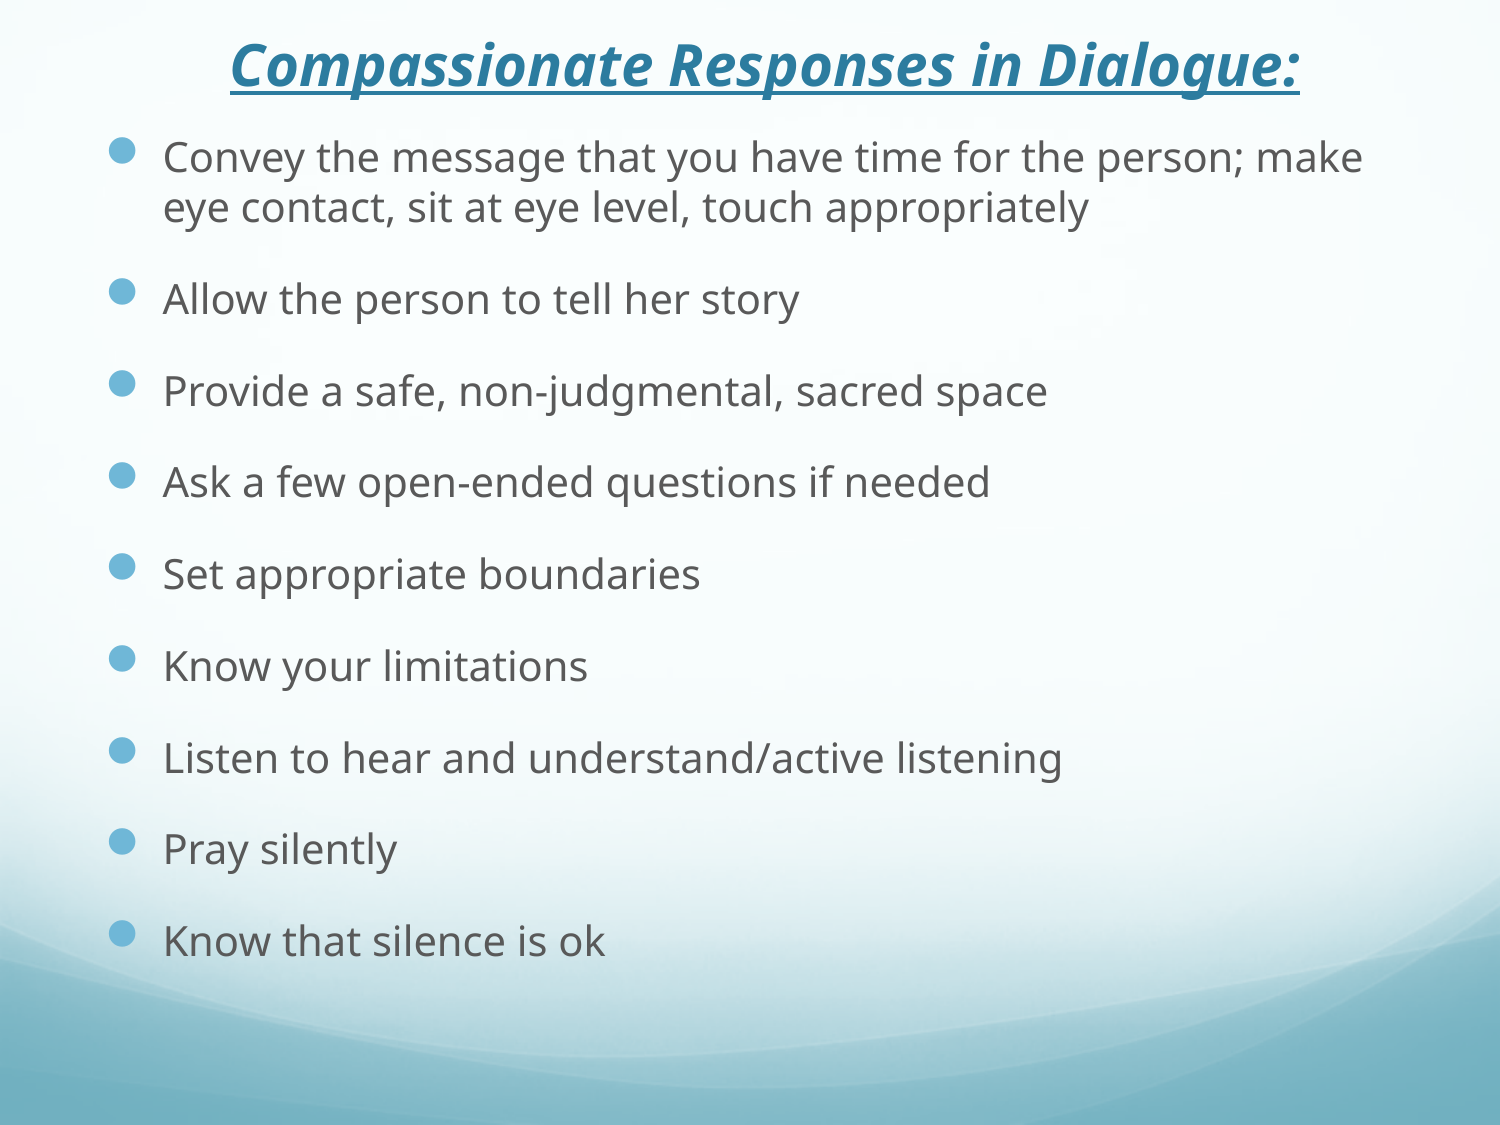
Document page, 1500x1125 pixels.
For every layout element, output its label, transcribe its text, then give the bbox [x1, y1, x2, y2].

title Compassionate Responses in Dialogue: [60, 10, 1470, 106]
list Convey the message that you have time for the person; make eye contact, sit at eye level, touch appropriately Allow the person to tell her story Provide a safe, non-judgmental, sacred space Ask a few open-ended questions if needed Set appropriate boundaries Know your limitations Listen to hear and understand/active listening Pray silently Know that silence is ok [89, 123, 1410, 1068]
